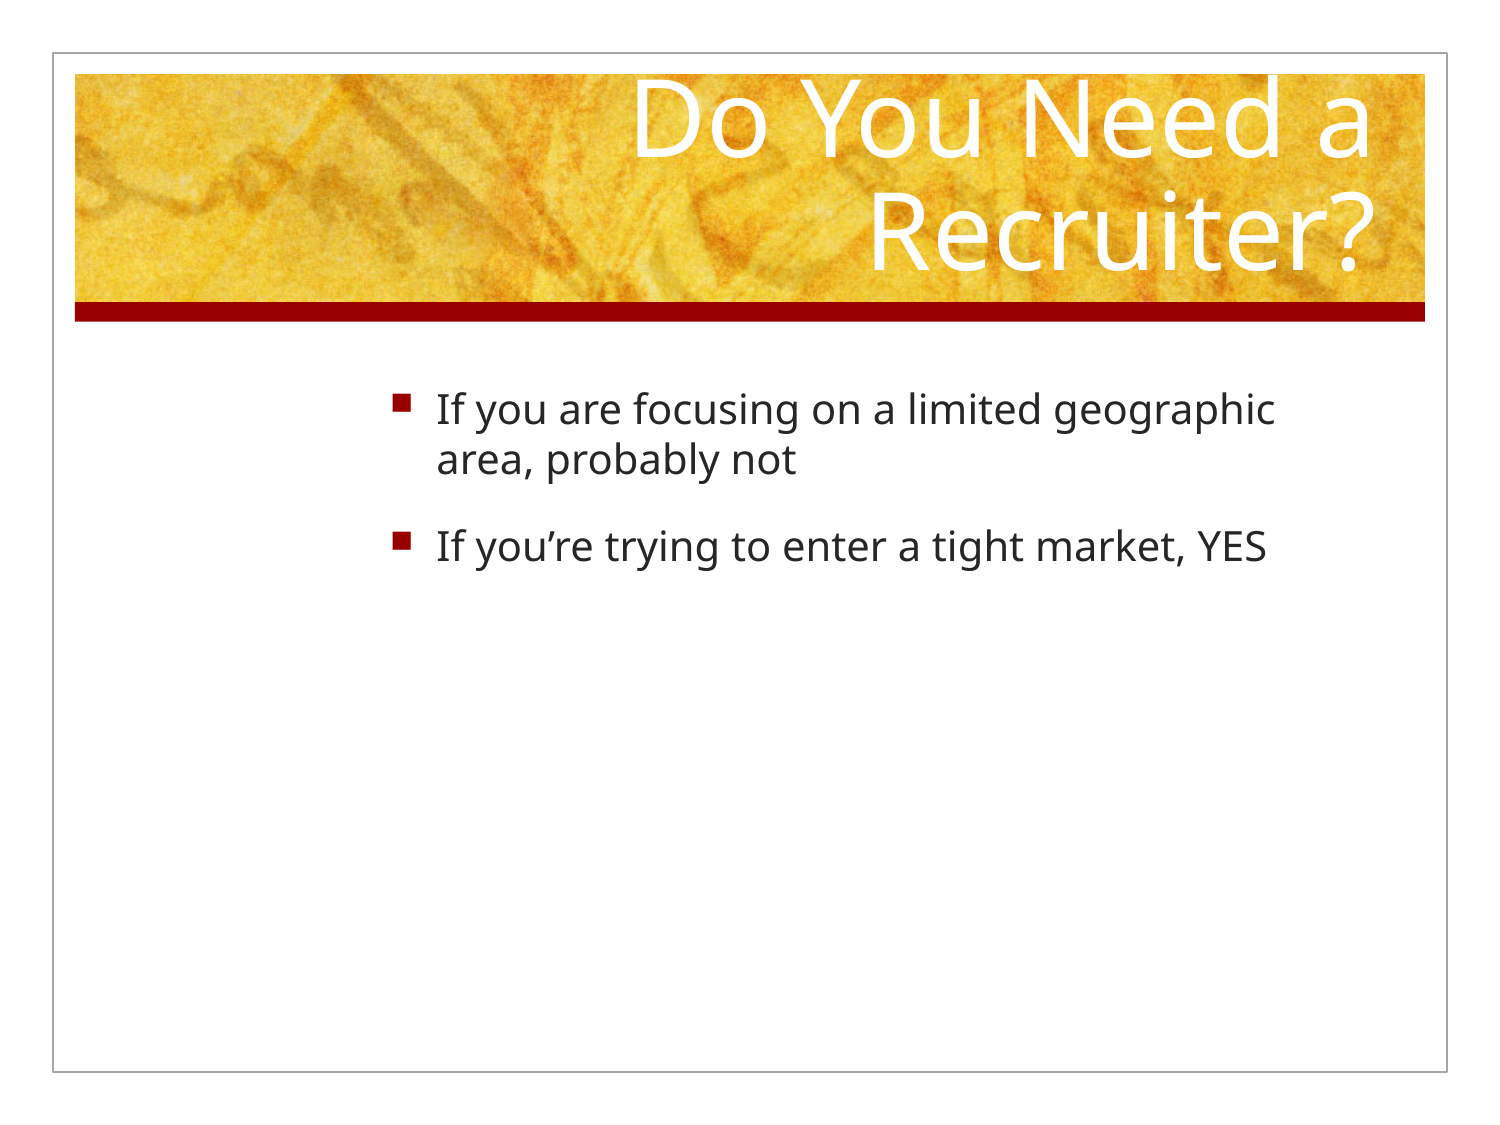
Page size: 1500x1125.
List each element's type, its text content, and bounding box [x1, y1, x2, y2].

list If you are focusing on a limited geographic area, probably not If you’re trying to enter a tight market, YES [374, 374, 1392, 1006]
title Do You Need a Recruiter? [108, 74, 1392, 292]
picture [75, 74, 1425, 302]
